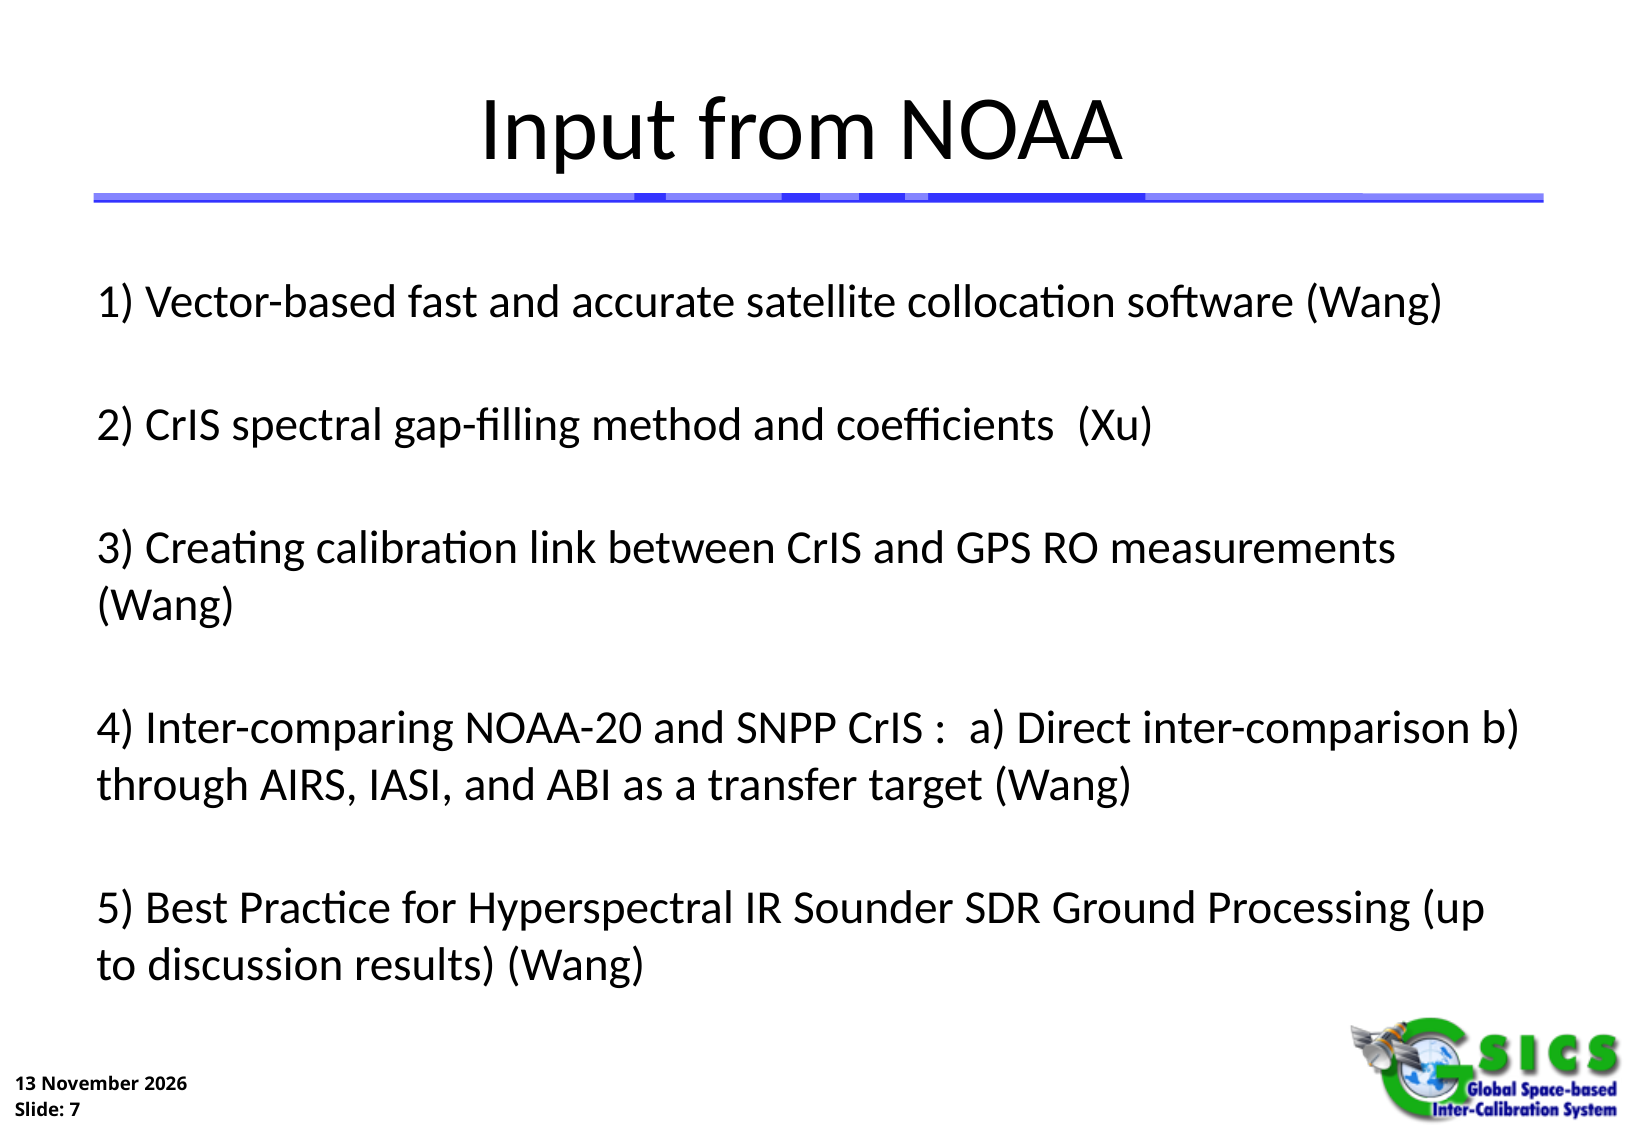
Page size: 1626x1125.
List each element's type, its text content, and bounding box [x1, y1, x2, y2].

title Input from NOAA [80, 44, 1544, 202]
picture [1343, 1010, 1625, 1125]
list 1) Vector-based fast and accurate satellite collocation software (Wang) 2) CrIS spectral gap-filling method and coefficients (Xu) 3) Creating calibration link between CrIS and GPS RO measurements (Wang) 4) Inter-comparing NOAA-20 and SNPP CrIS : a) Direct inter-comparison b) through AIRS, IASI, and ABI as a transfer target (Wang) 5) Best Practice for Hyperspectral IR Sounder SDR Ground Processing (up to discussion results) (Wang) [80, 262, 1544, 1006]
